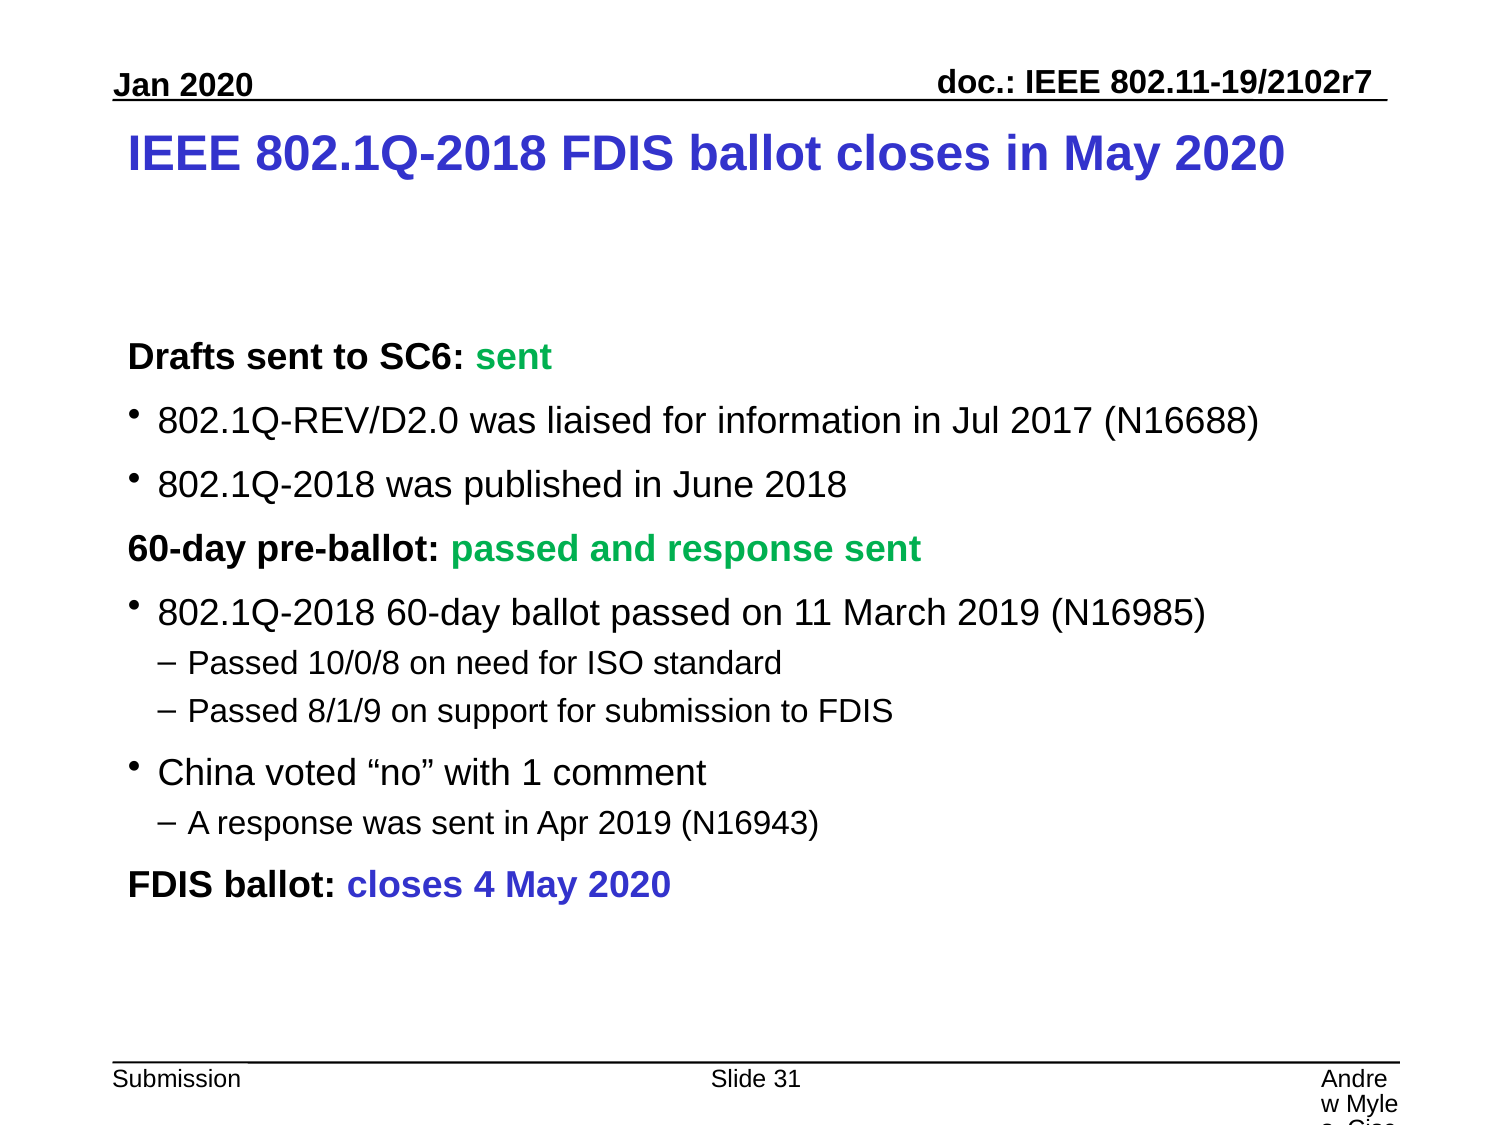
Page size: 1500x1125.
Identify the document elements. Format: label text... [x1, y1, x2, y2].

slide_number Slide 31 [709, 1061, 803, 1093]
list Drafts sent to SC6: sent 802.1Q-REV/D2.0 was liaised for information in Jul 2017 (N16688) 802.1Q-2018 was published in June 2018 60-day pre-ballot: passed and response sent 802.1Q-2018 60-day ballot passed on 11 March 2019 (N16985) Passed 10/0/8 on need for ISO standard Passed 8/1/9 on support for submission to FDIS China voted “no” with 1 comment A response was sent in Apr 2019 (N16943) FDIS ballot: closes 4 May 2020 [112, 324, 1388, 1000]
footer Andrew Myles, Cisco [1320, 1061, 1402, 1093]
title IEEE 802.1Q-2018 FDIS ballot closes in May 2020 [112, 112, 1388, 288]
